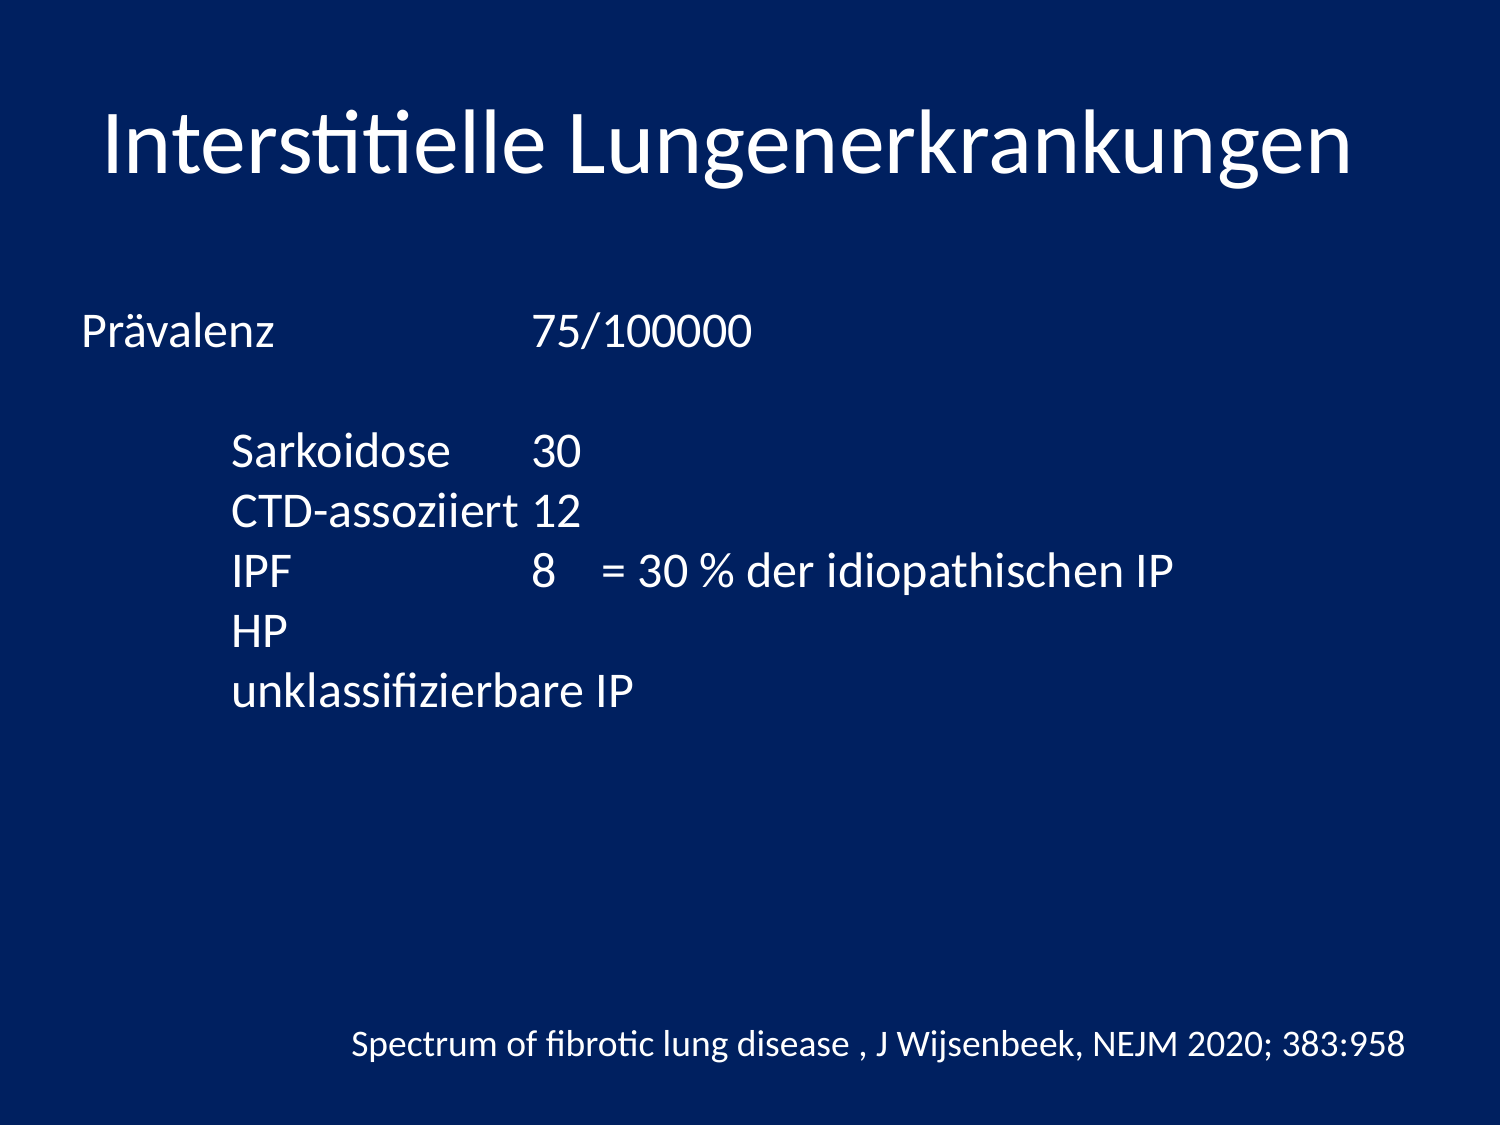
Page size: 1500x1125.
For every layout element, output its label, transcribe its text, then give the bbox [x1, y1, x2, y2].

text_box Spectrum of fibrotic lung disease , J Wijsenbeek, NEJM 2020; 383:958 [336, 1011, 1436, 1072]
title Interstitielle Lungenerkrankungen [53, 42, 1404, 231]
text_box Prävalenz 75/100000 Sarkoidose 30 CTD-assoziiert 12 IPF 8 = 30 % der idiopathischen IP HP unklassifizierbare IP [66, 290, 1402, 815]
